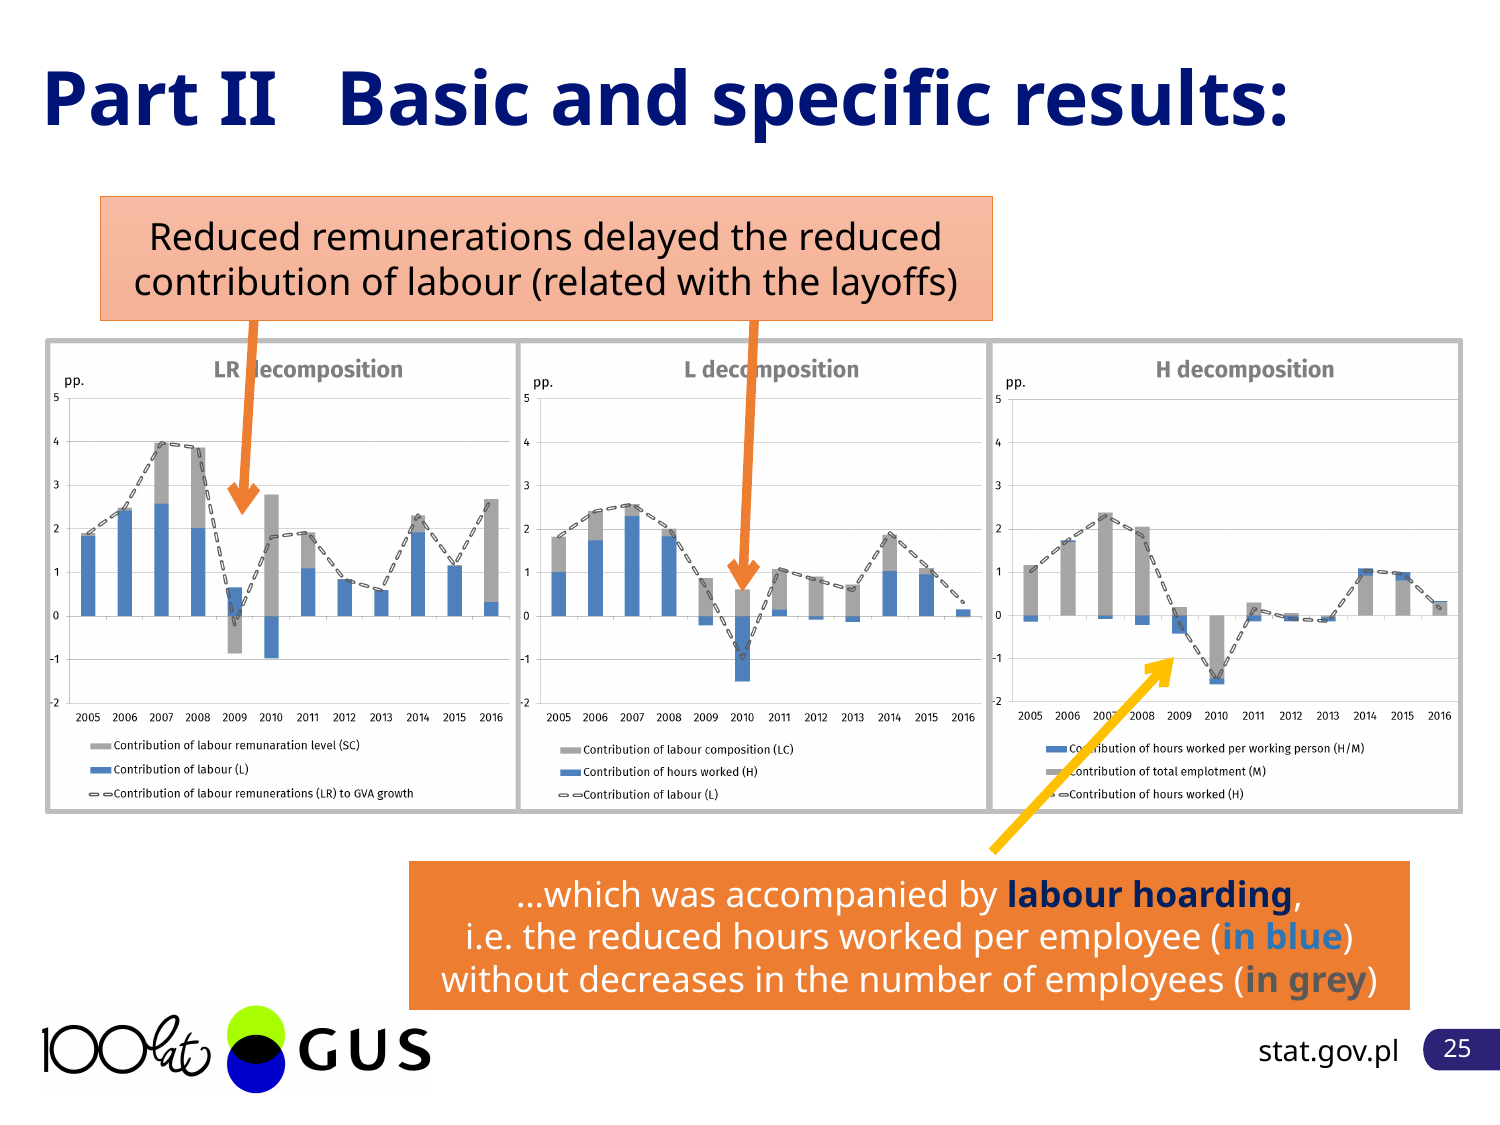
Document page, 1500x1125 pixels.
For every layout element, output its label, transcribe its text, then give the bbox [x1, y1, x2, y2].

title Part II Basic and specific results: [41, 31, 1459, 150]
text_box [992, 656, 1175, 852]
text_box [742, 320, 755, 592]
picture [41, 1005, 431, 1094]
picture [45, 338, 1463, 814]
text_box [241, 320, 254, 516]
text_box …which was accompanied by labour hoarding, i.e. the reduced hours worked per employee (in blue) without decreases in the number of employees (in grey) [406, 858, 1413, 1013]
text_box Reduced remunerations delayed the reduced contribution of labour (related with the layoffs) [100, 196, 993, 321]
